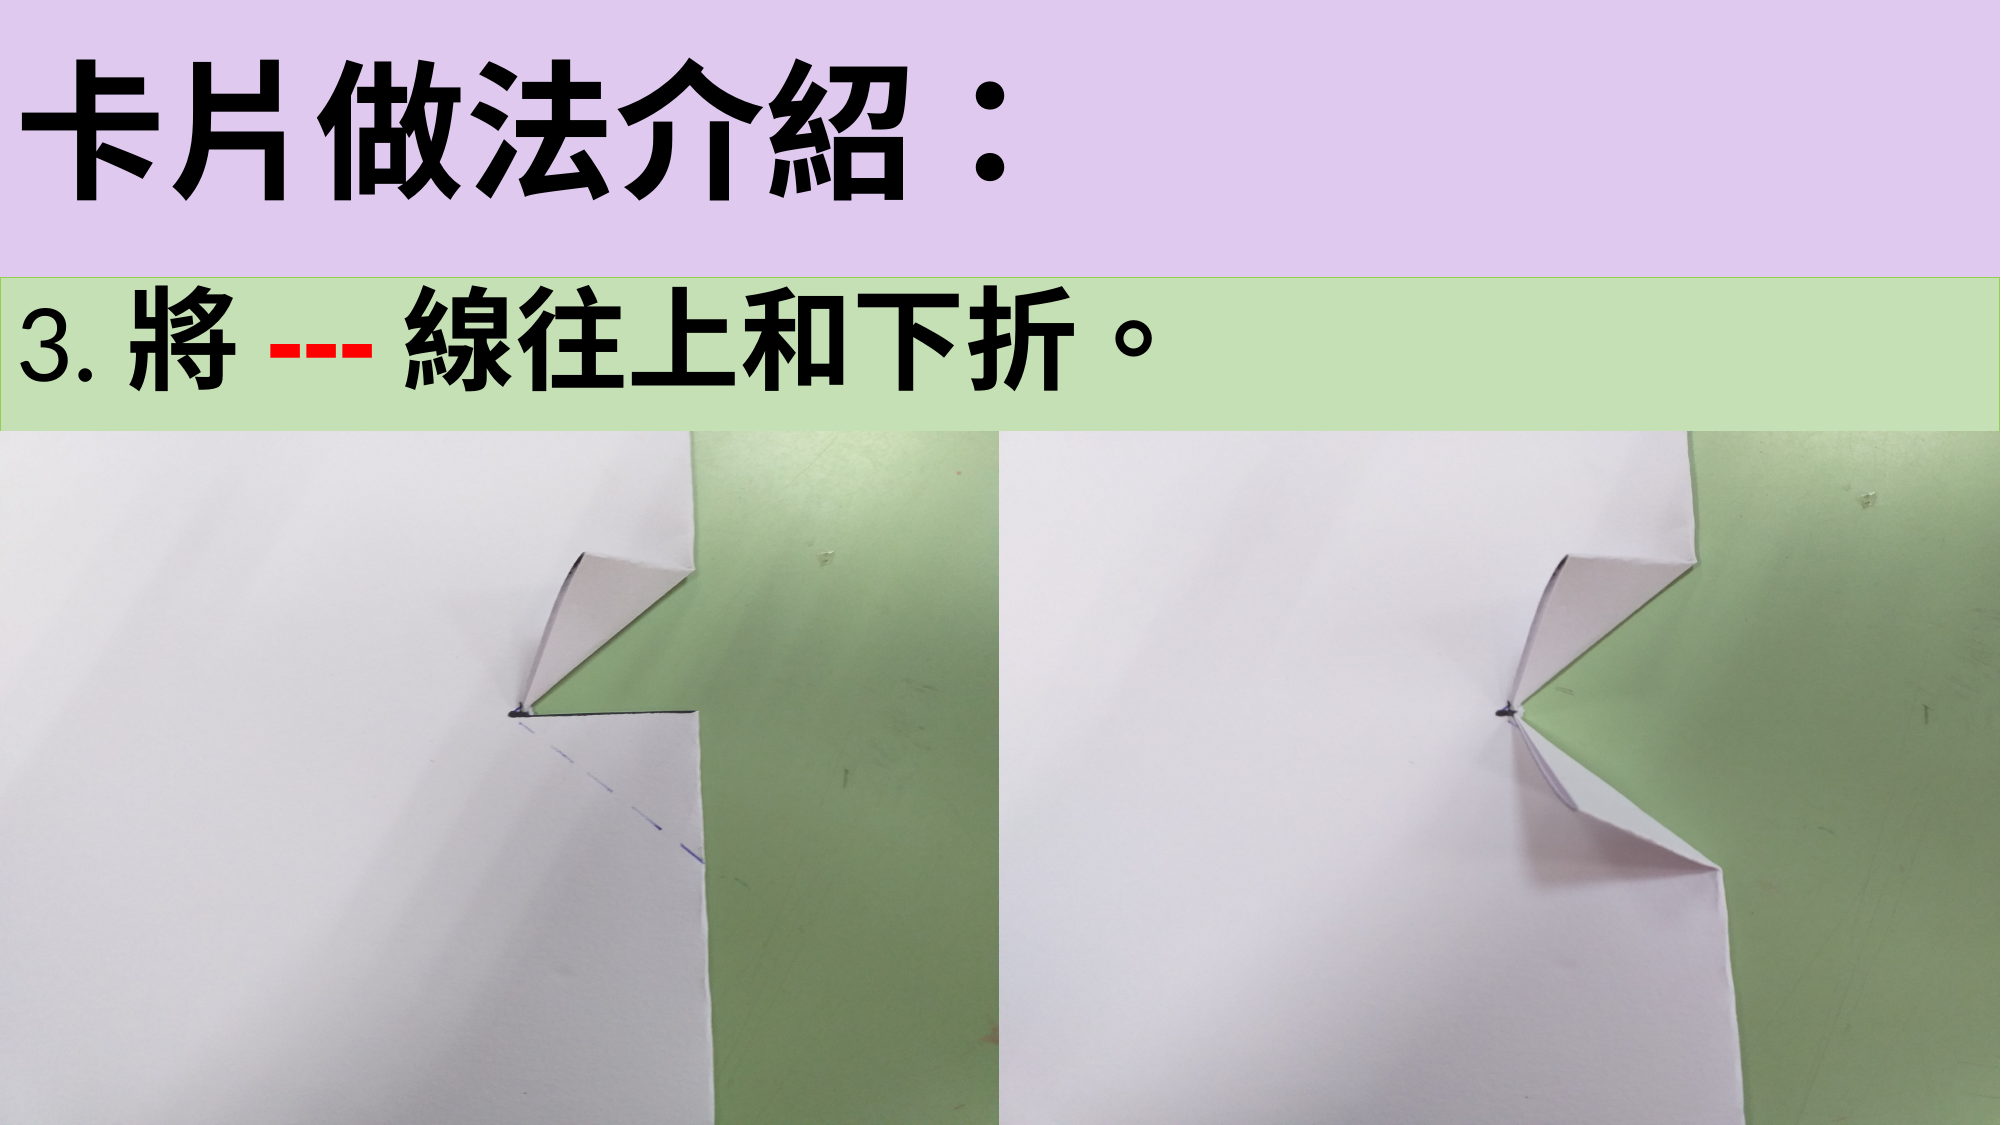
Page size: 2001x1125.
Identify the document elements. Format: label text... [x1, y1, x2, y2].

list 3.將---線往上和下折。 [0, 277, 2000, 431]
title 卡片做法介紹： [0, 0, 2000, 277]
picture [0, 431, 2000, 1125]
